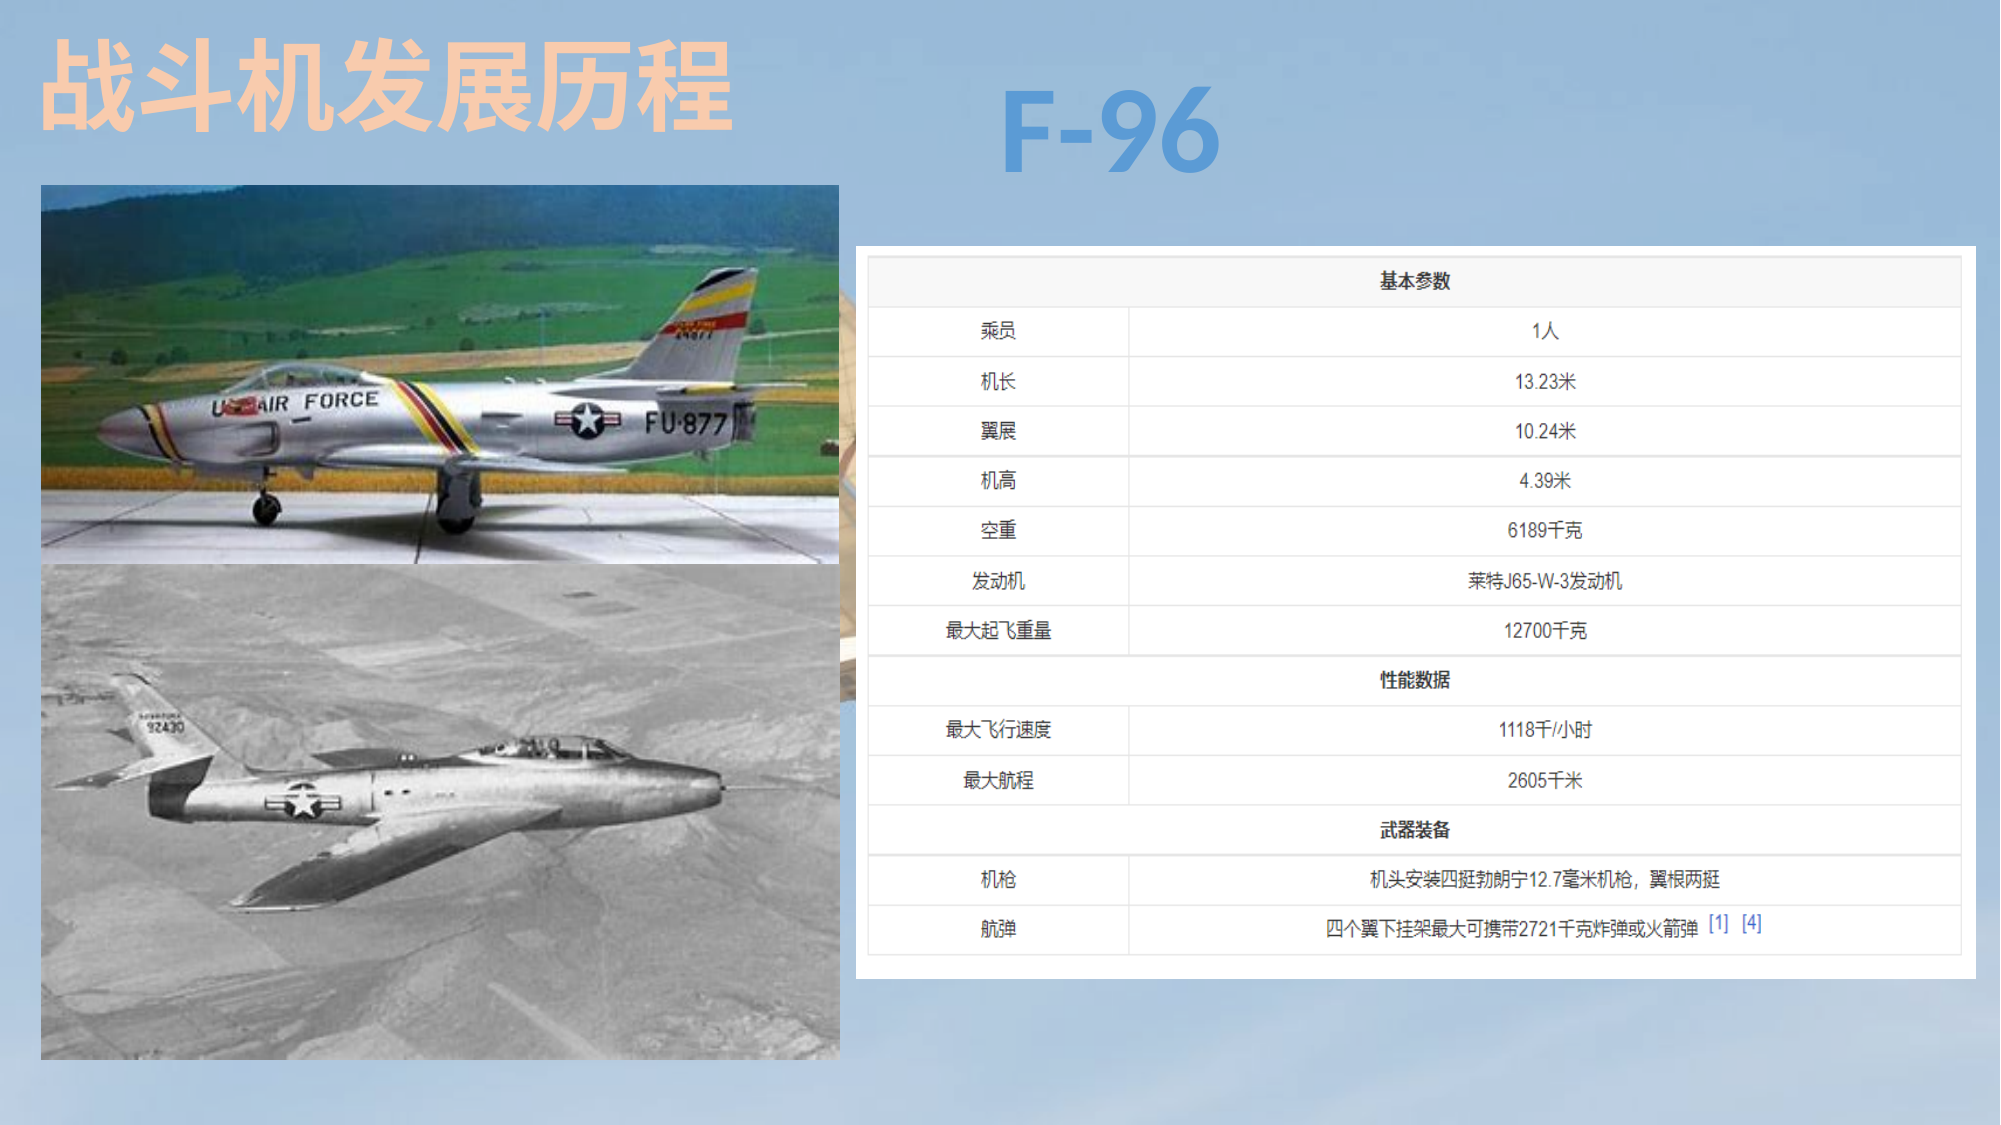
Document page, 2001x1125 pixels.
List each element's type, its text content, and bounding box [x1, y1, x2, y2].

picture [41, 185, 840, 1060]
text_box F-96 [985, 40, 1652, 206]
picture [856, 246, 1976, 979]
text_box 战斗机发展历程 [21, 16, 752, 151]
